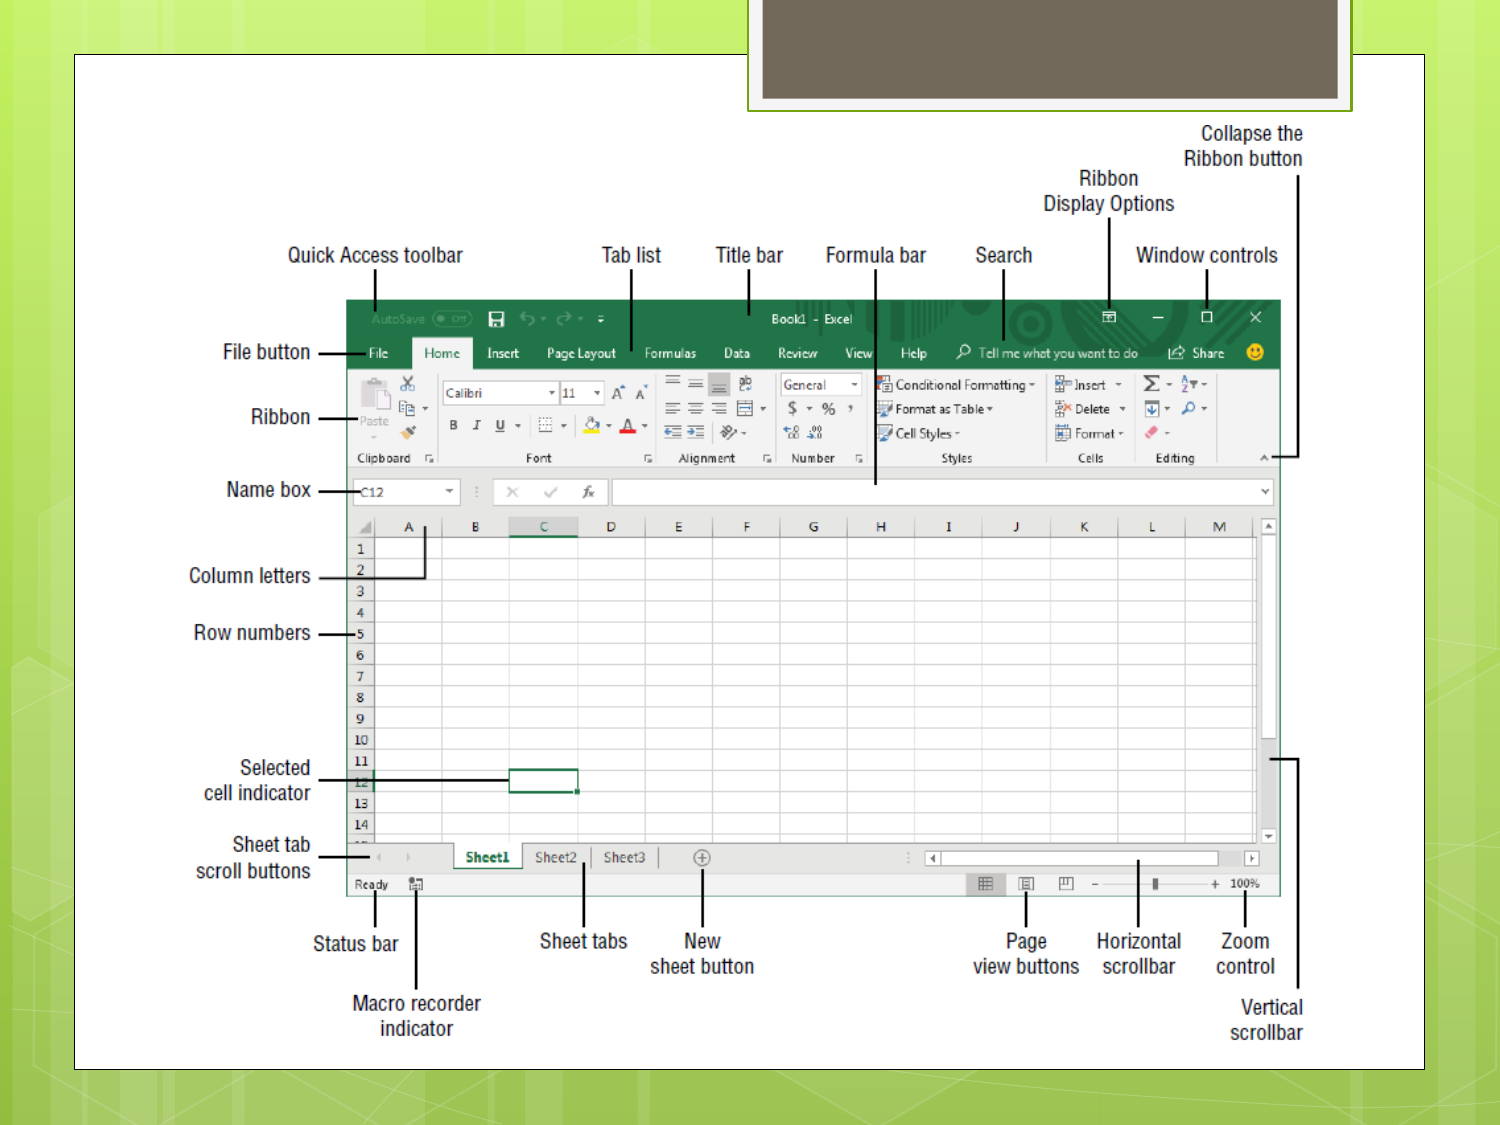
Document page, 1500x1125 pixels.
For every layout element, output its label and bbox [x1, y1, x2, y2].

picture [147, 125, 1318, 1047]
